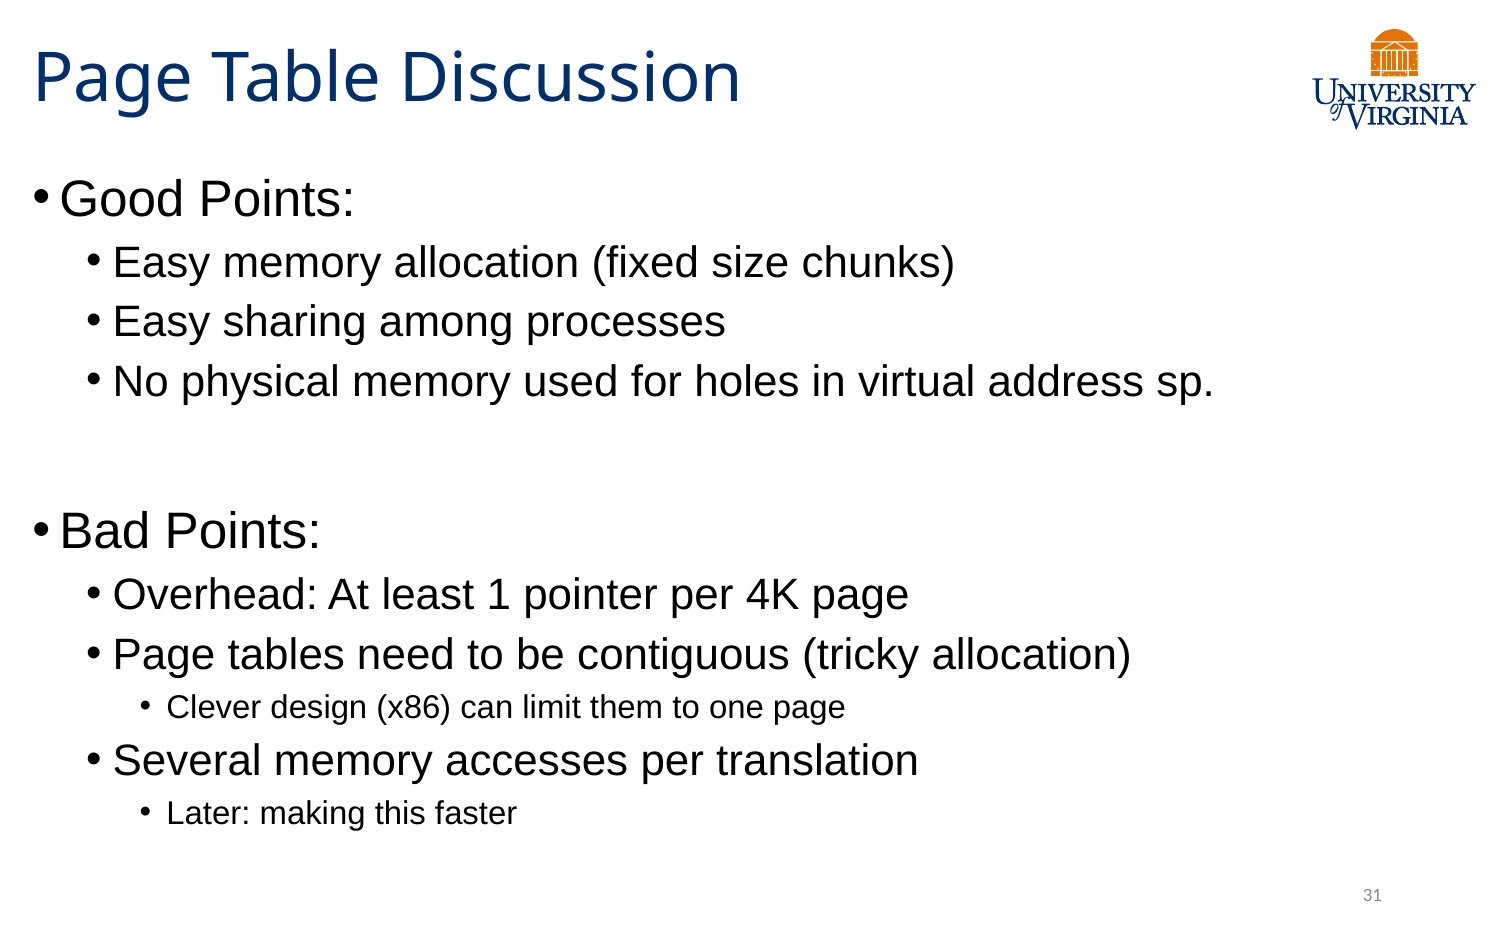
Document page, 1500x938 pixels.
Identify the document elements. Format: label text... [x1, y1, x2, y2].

title Page Table Discussion [17, 14, 1297, 145]
slide_number 31 [1059, 868, 1397, 919]
list Good Points: Easy memory allocation (fixed size chunks) Easy sharing among processes No physical memory used for holes in virtual address sp. Bad Points: Overhead: At least 1 pointer per 4K page Page tables need to be contiguous (tricky allocation) Clever design (x86) can limit them to one page Several memory accesses per translation Later: making this faster [17, 157, 1483, 845]
